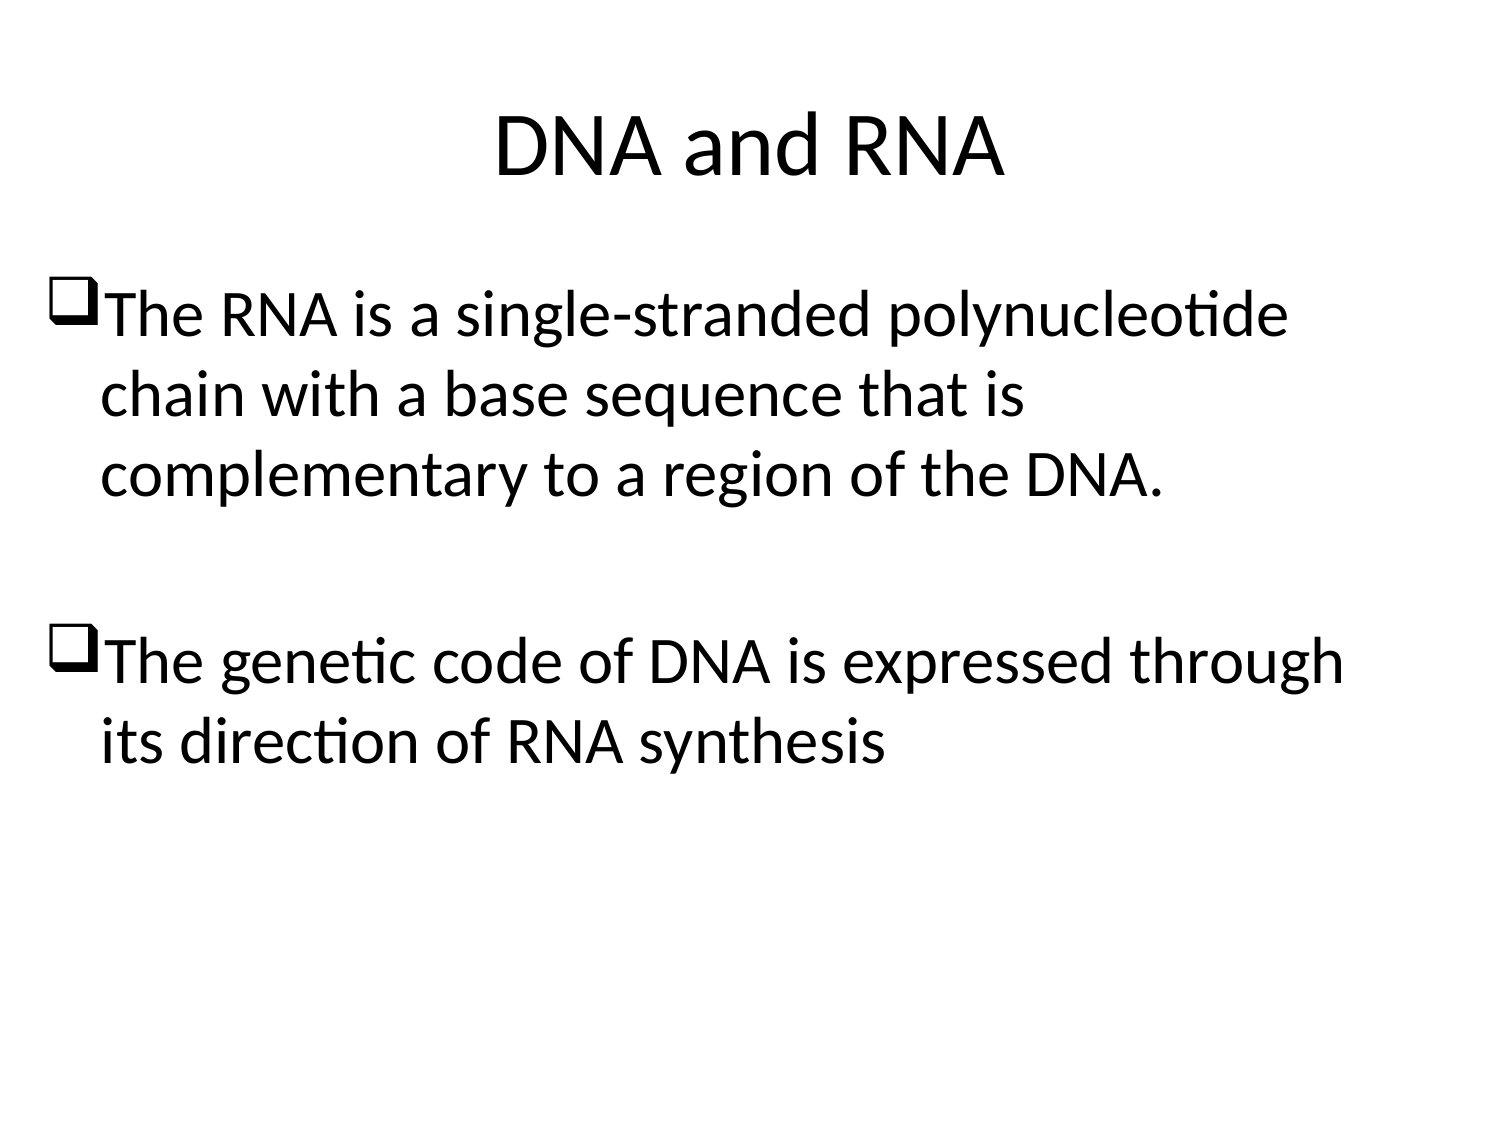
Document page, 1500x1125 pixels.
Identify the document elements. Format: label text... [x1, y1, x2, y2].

title DNA and RNA [75, 45, 1425, 233]
list The RNA is a single-stranded polynucleotide chain with a base sequence that is complementary to a region of the DNA. The genetic code of DNA is expressed through its direction of RNA synthesis [29, 262, 1425, 1005]
